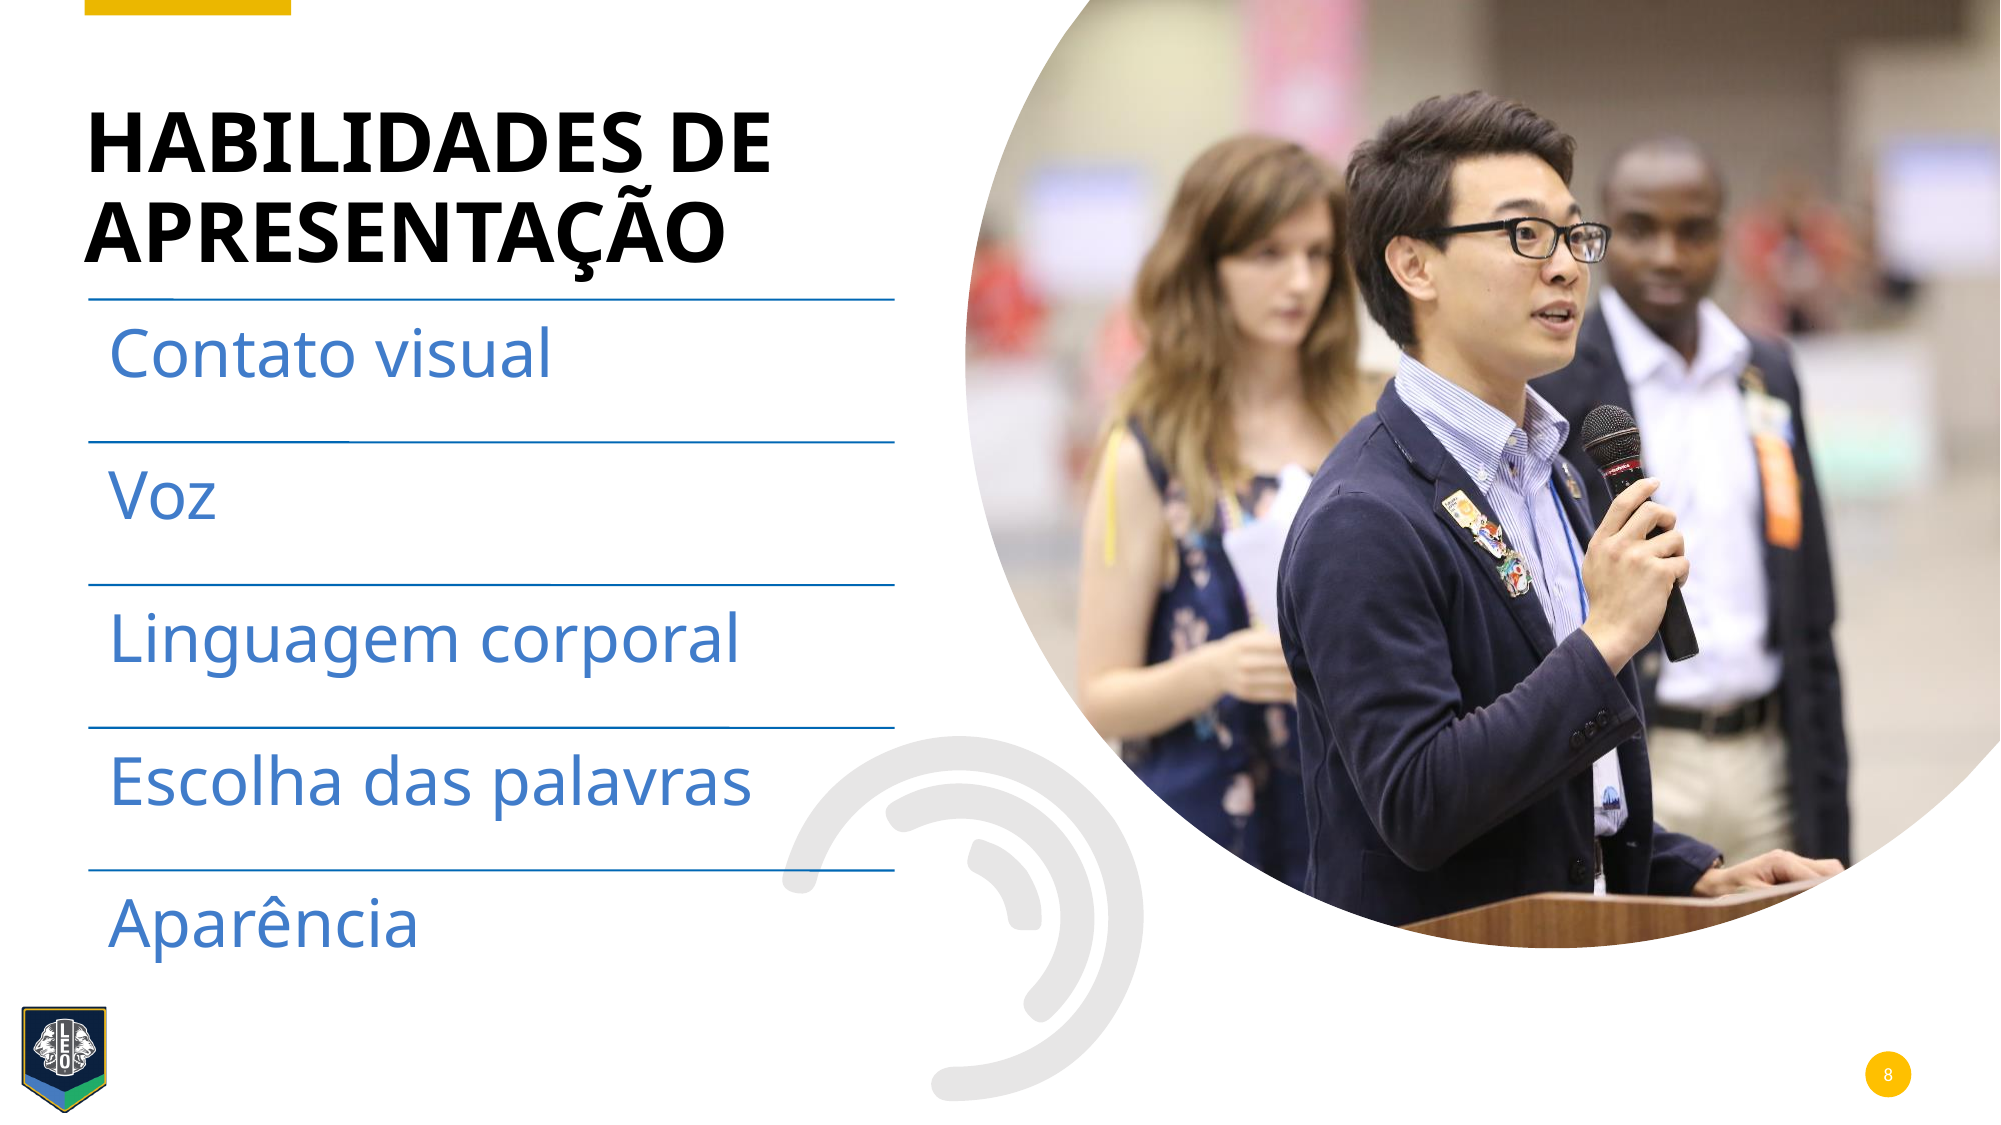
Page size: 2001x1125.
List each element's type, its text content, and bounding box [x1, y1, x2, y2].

slide_number 8 [1864, 1059, 1913, 1090]
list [88, 299, 895, 1014]
picture [965, 0, 2000, 949]
title Habilidades de apresentação [84, 81, 895, 300]
